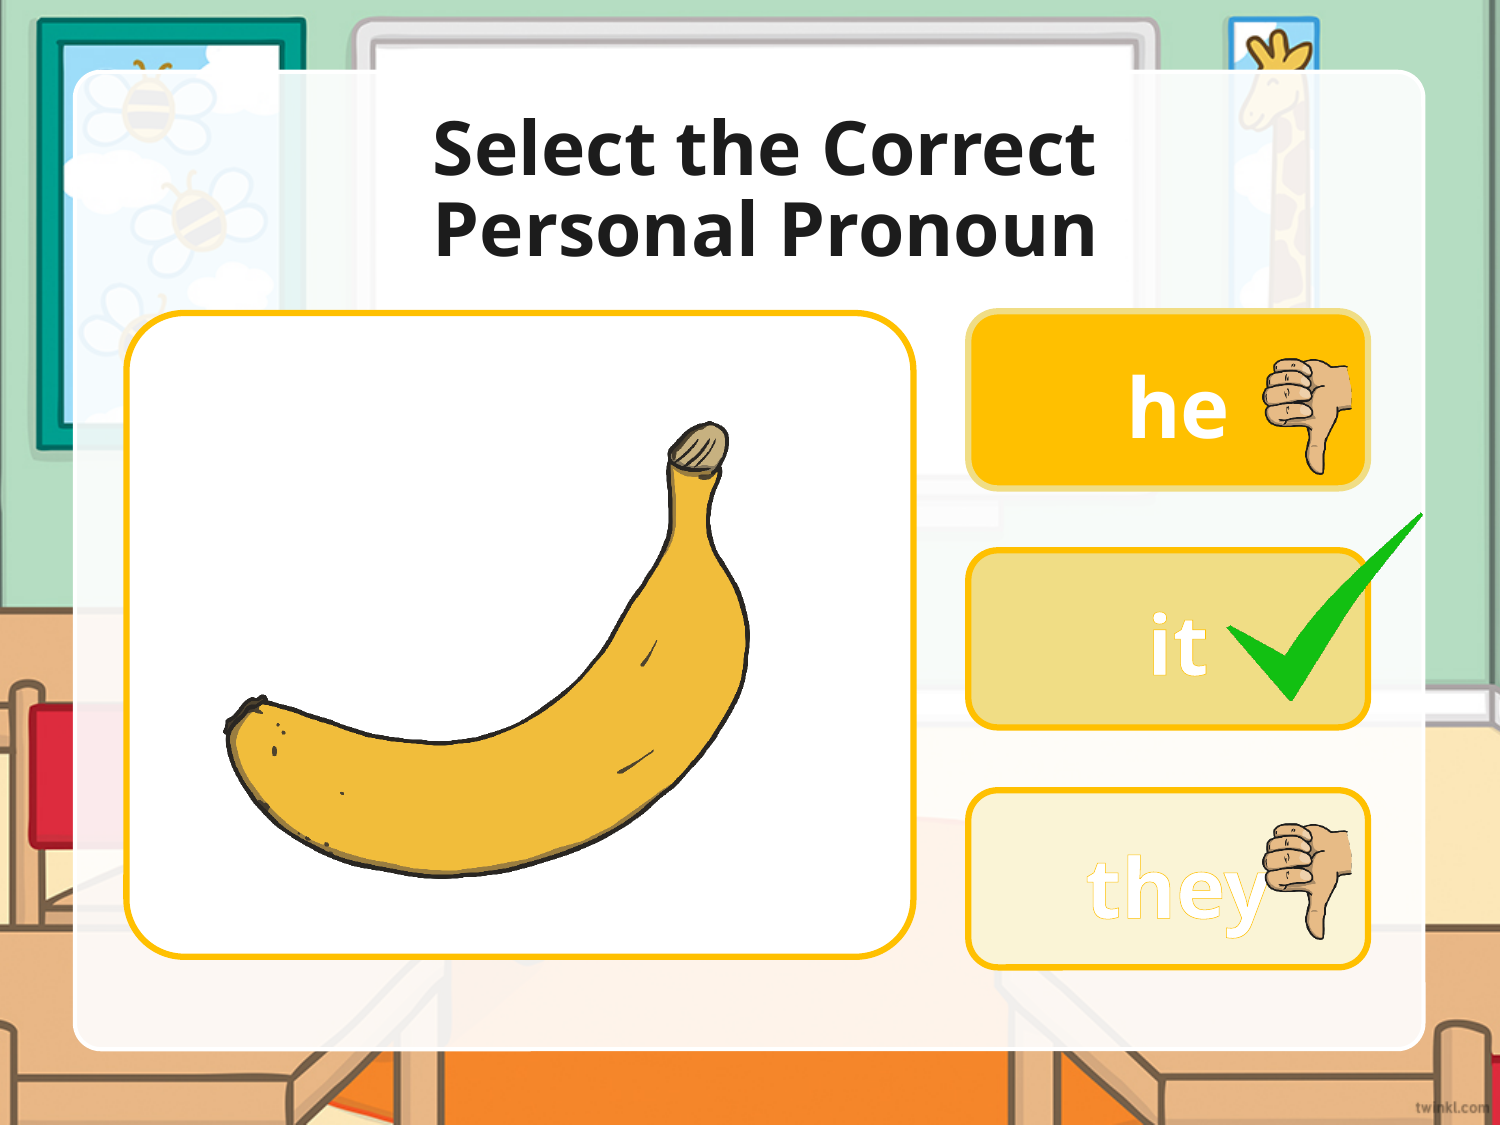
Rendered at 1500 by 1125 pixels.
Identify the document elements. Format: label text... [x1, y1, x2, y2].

picture [0, 0, 1500, 1125]
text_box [968, 790, 1368, 968]
text_box [125, 311, 915, 958]
text_box Select the Correct Personal Pronoun [119, 118, 1413, 265]
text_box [968, 311, 1368, 489]
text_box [968, 550, 1368, 728]
